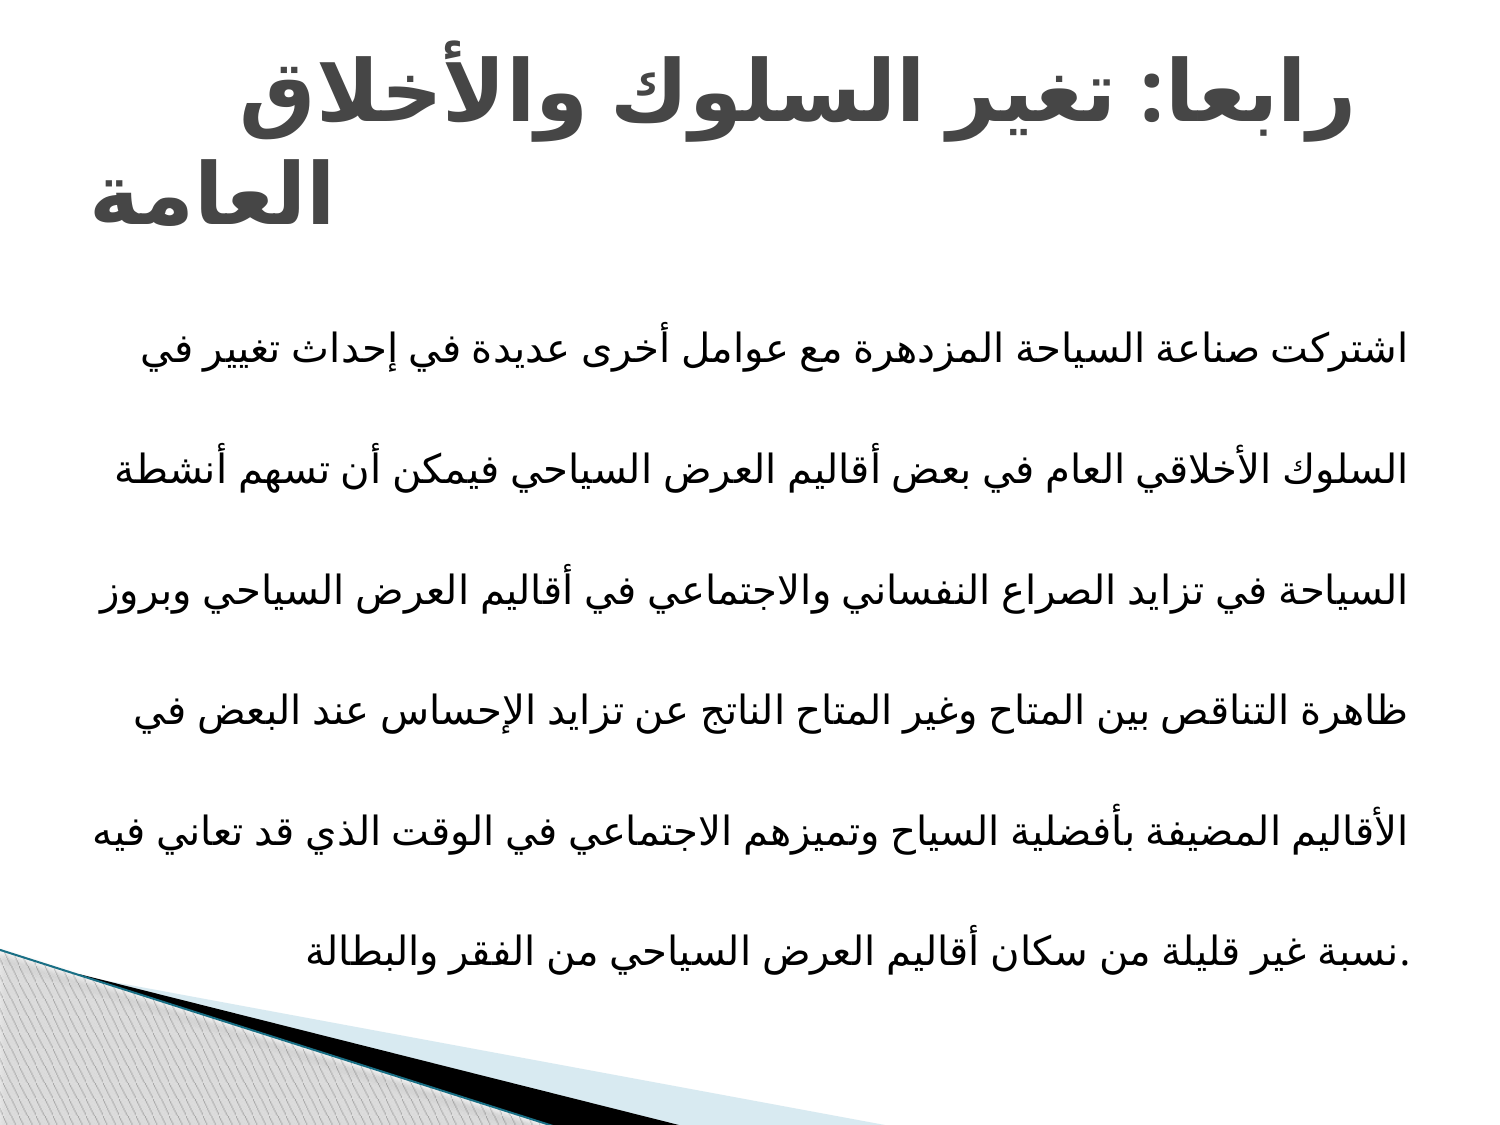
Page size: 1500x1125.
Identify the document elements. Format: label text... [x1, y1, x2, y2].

list اشتركت صناعة السياحة المزدهرة مع عوامل أخرى عديدة في إحداث تغيير في السلوك الأخلاقي العام في بعض أقاليم العرض السياحي فيمكن أن تسهم أنشطة السياحة في تزايد الصراع النفساني والاجتماعي في أقاليم العرض السياحي وبروز ظاهرة التناقص بين المتاح وغير المتاح الناتج عن تزايد الإحساس عند البعض في الأقاليم المضيفة بأفضلية السياح وتميزهم الاجتماعي في الوقت الذي قد تعاني فيه نسبة غير قليلة من سكان أقاليم العرض السياحي من الفقر والبطالة. [75, 243, 1425, 1071]
title رابعا: تغير السلوك والأخلاق العامة [75, 45, 1425, 233]
